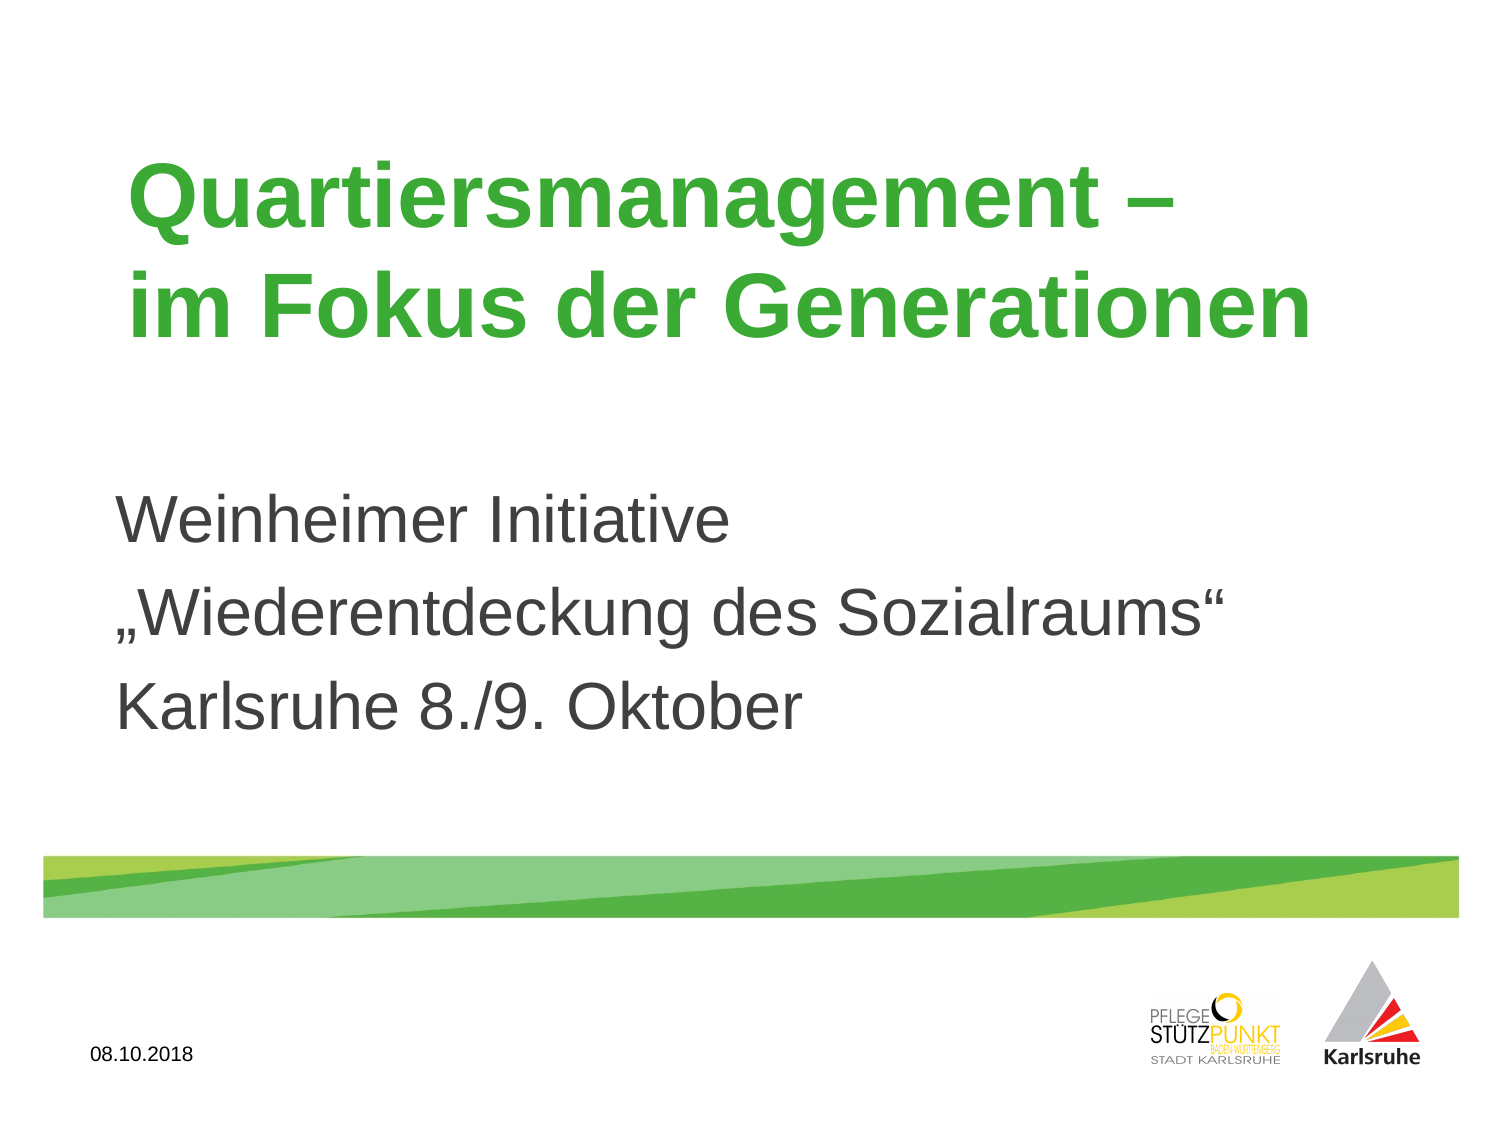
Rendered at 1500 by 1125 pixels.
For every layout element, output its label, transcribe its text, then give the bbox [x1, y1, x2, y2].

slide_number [75, 1031, 243, 1076]
picture [43, 848, 1466, 925]
subtitle Weinheimer Initiative „Wiederentdeckung des Sozialraums“ Karlsruhe 8./9. Oktober [100, 468, 1376, 752]
title Quartiersmanagement – im Fokus der Generationen [112, 90, 1388, 409]
picture [1151, 993, 1280, 1064]
